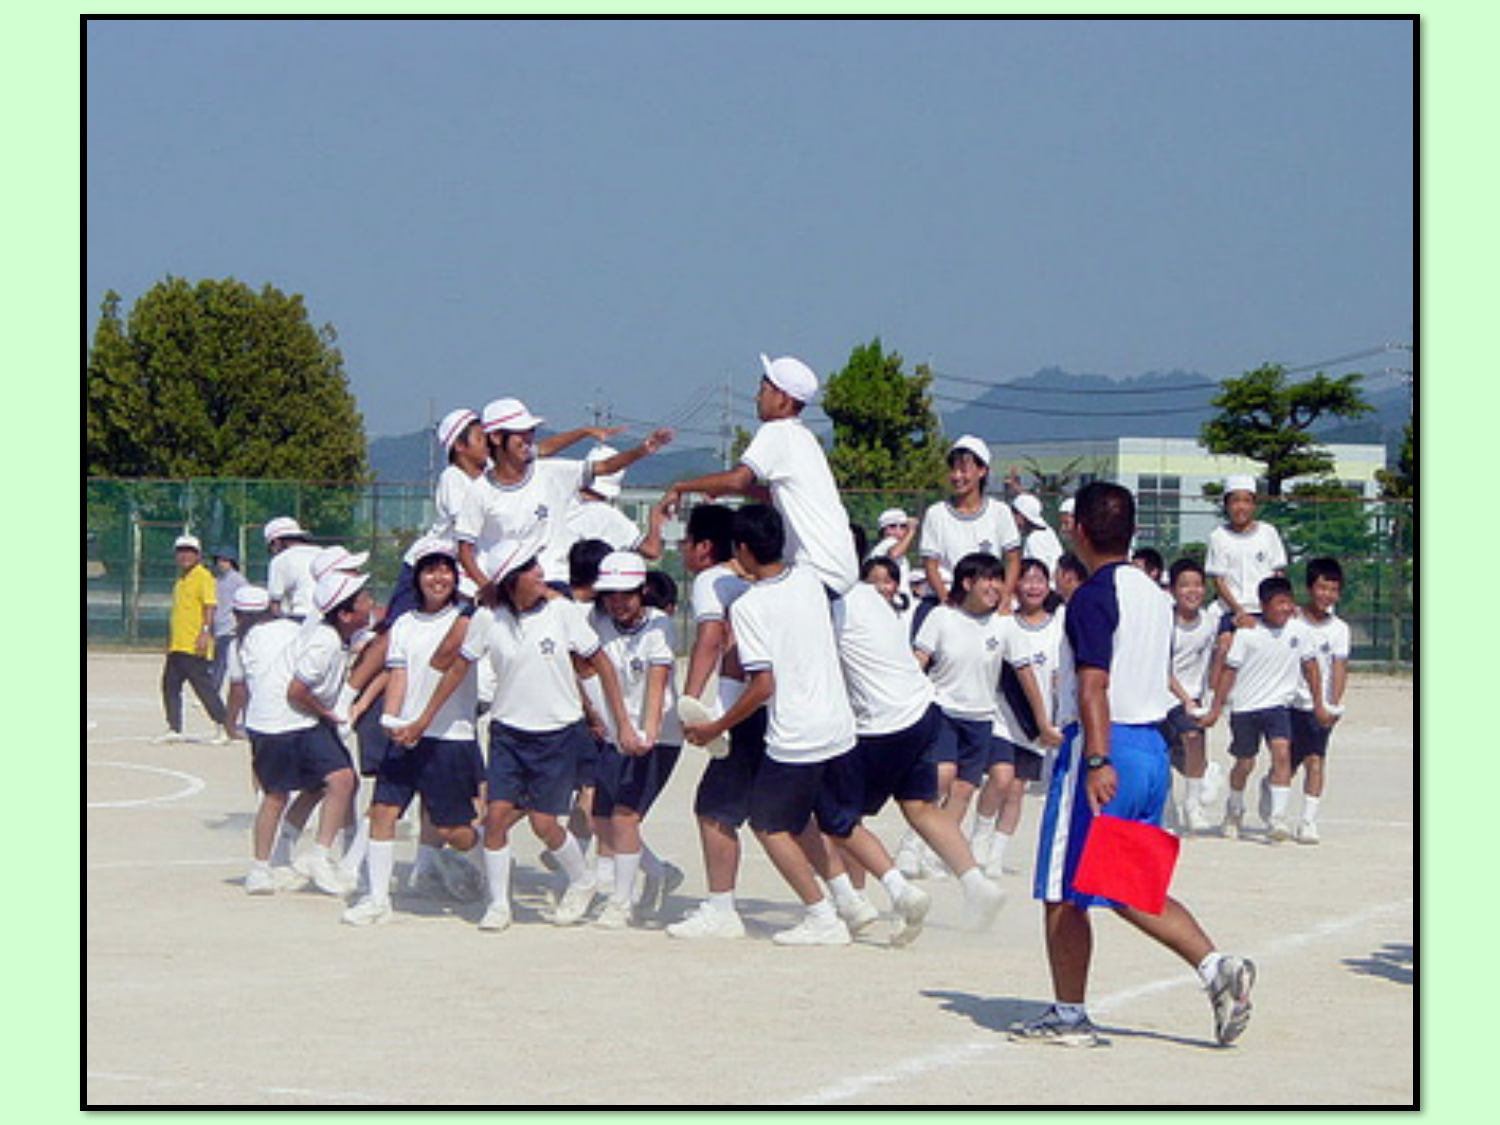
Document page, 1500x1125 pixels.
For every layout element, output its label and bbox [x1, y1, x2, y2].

picture [86, 19, 1414, 1105]
